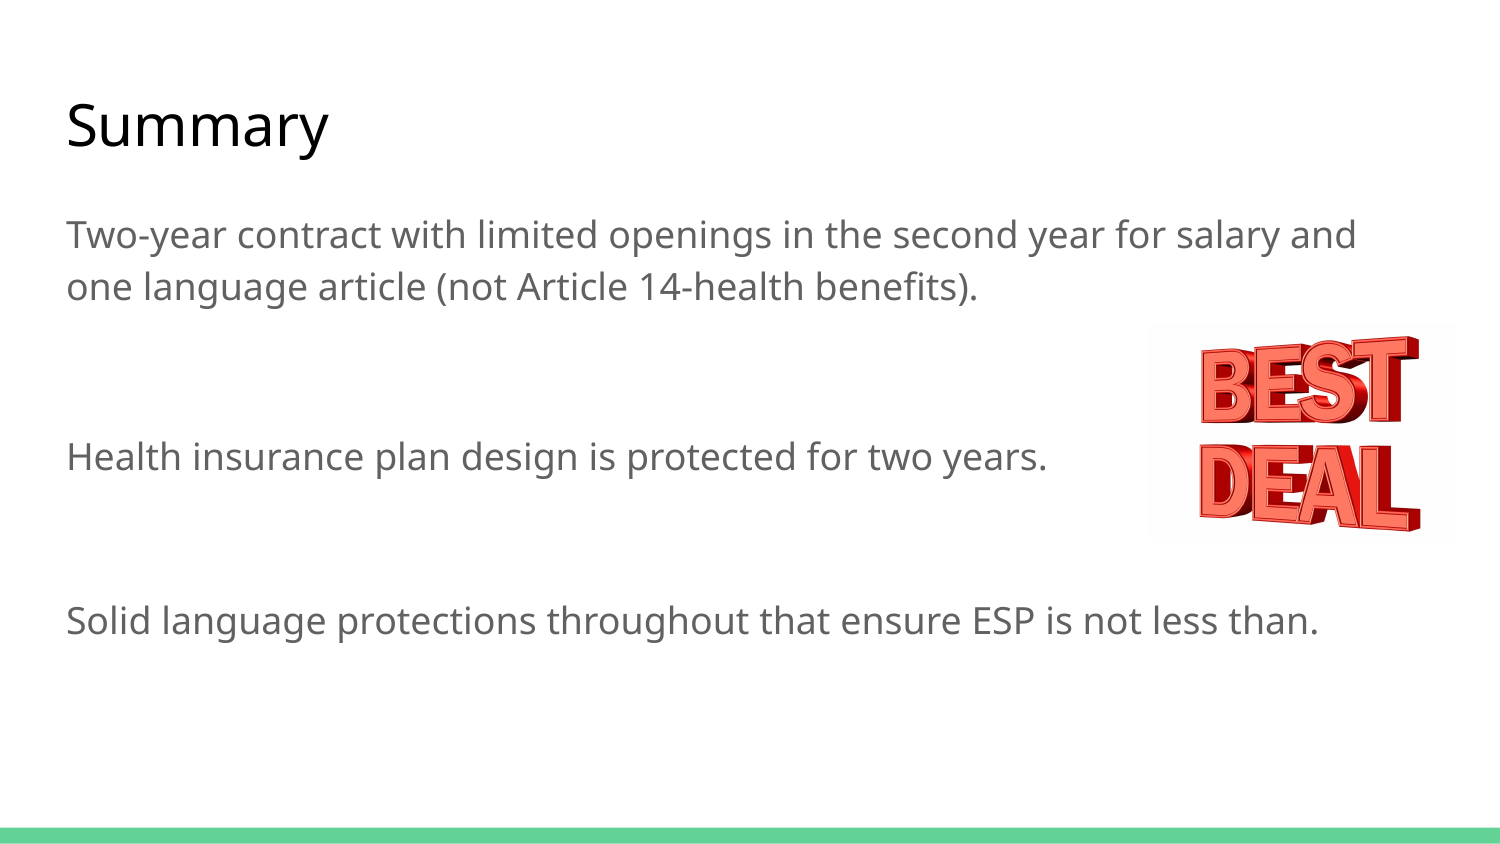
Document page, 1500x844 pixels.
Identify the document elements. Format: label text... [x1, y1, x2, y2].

list Two-year contract with limited openings in the second year for salary and one language article (not Article 14-health benefits). Health insurance plan design is protected for two years. Solid language protections throughout that ensure ESP is not less than. [51, 189, 1449, 750]
title Summary [51, 72, 1449, 167]
picture [1147, 324, 1458, 542]
